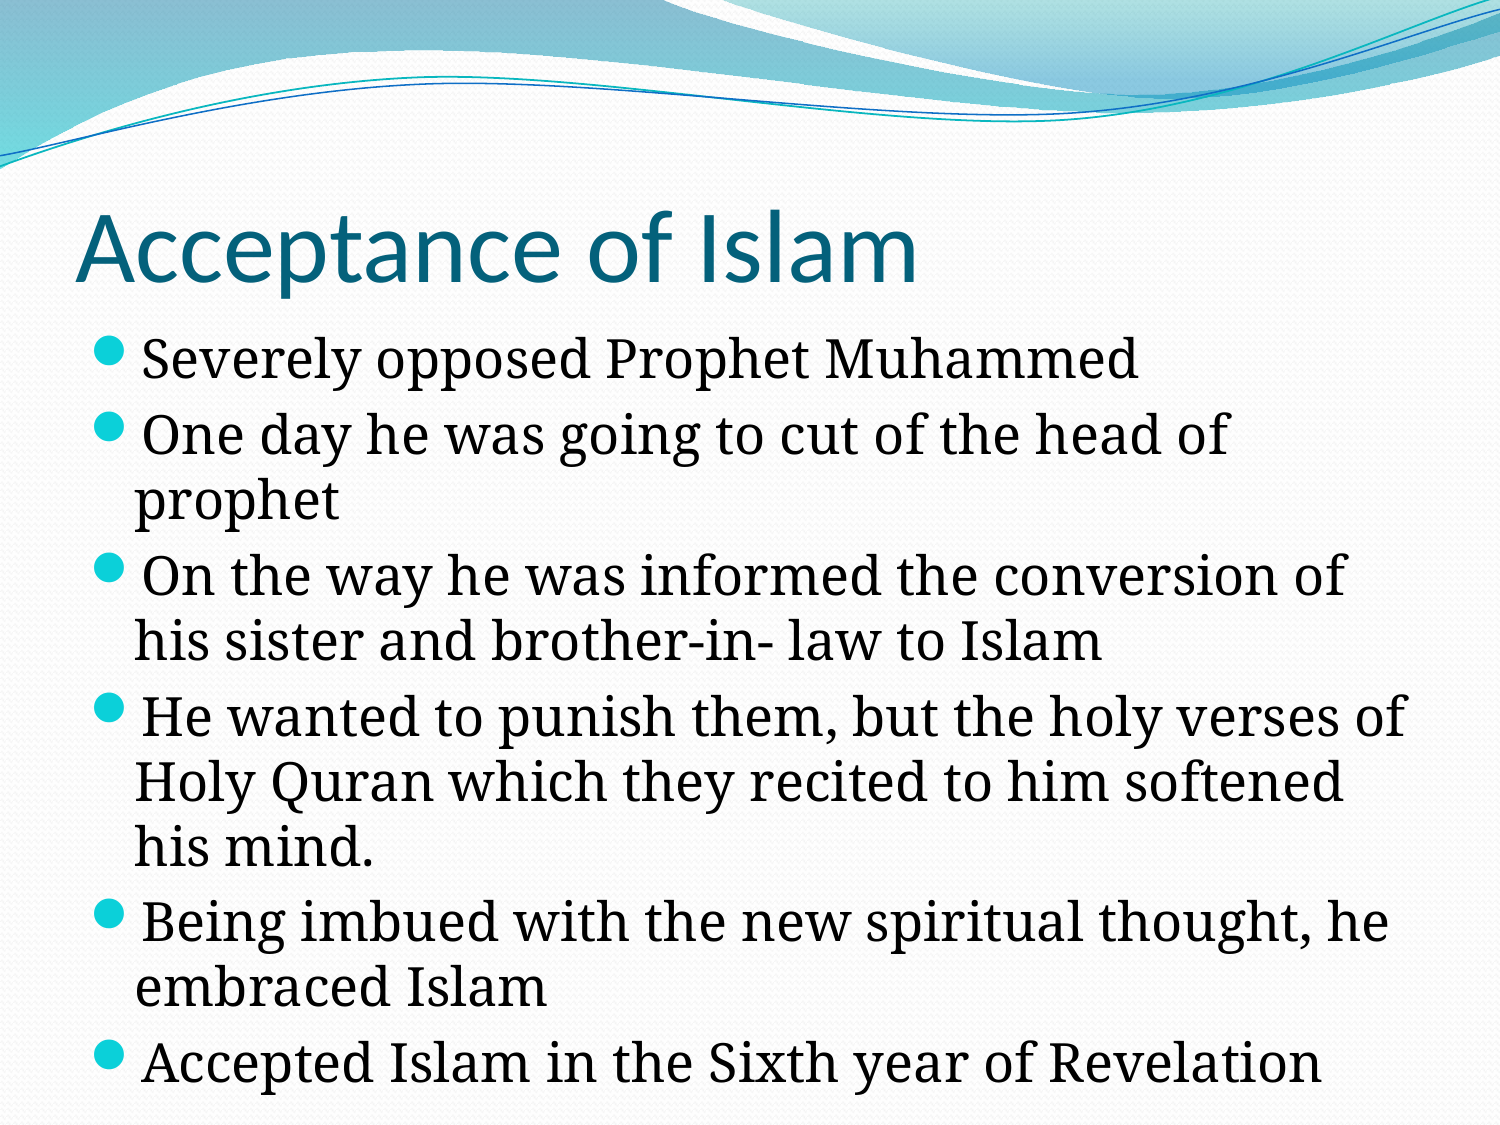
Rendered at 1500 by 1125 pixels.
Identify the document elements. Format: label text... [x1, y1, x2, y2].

list Severely opposed Prophet Muhammed One day he was going to cut of the head of prophet On the way he was informed the conversion of his sister and brother-in- law to Islam He wanted to punish them, but the holy verses of Holy Quran which they recited to him softened his mind. Being imbued with the new spiritual thought, he embraced Islam Accepted Islam in the Sixth year of Revelation [75, 317, 1425, 1038]
title Acceptance of Islam [75, 115, 1425, 303]
